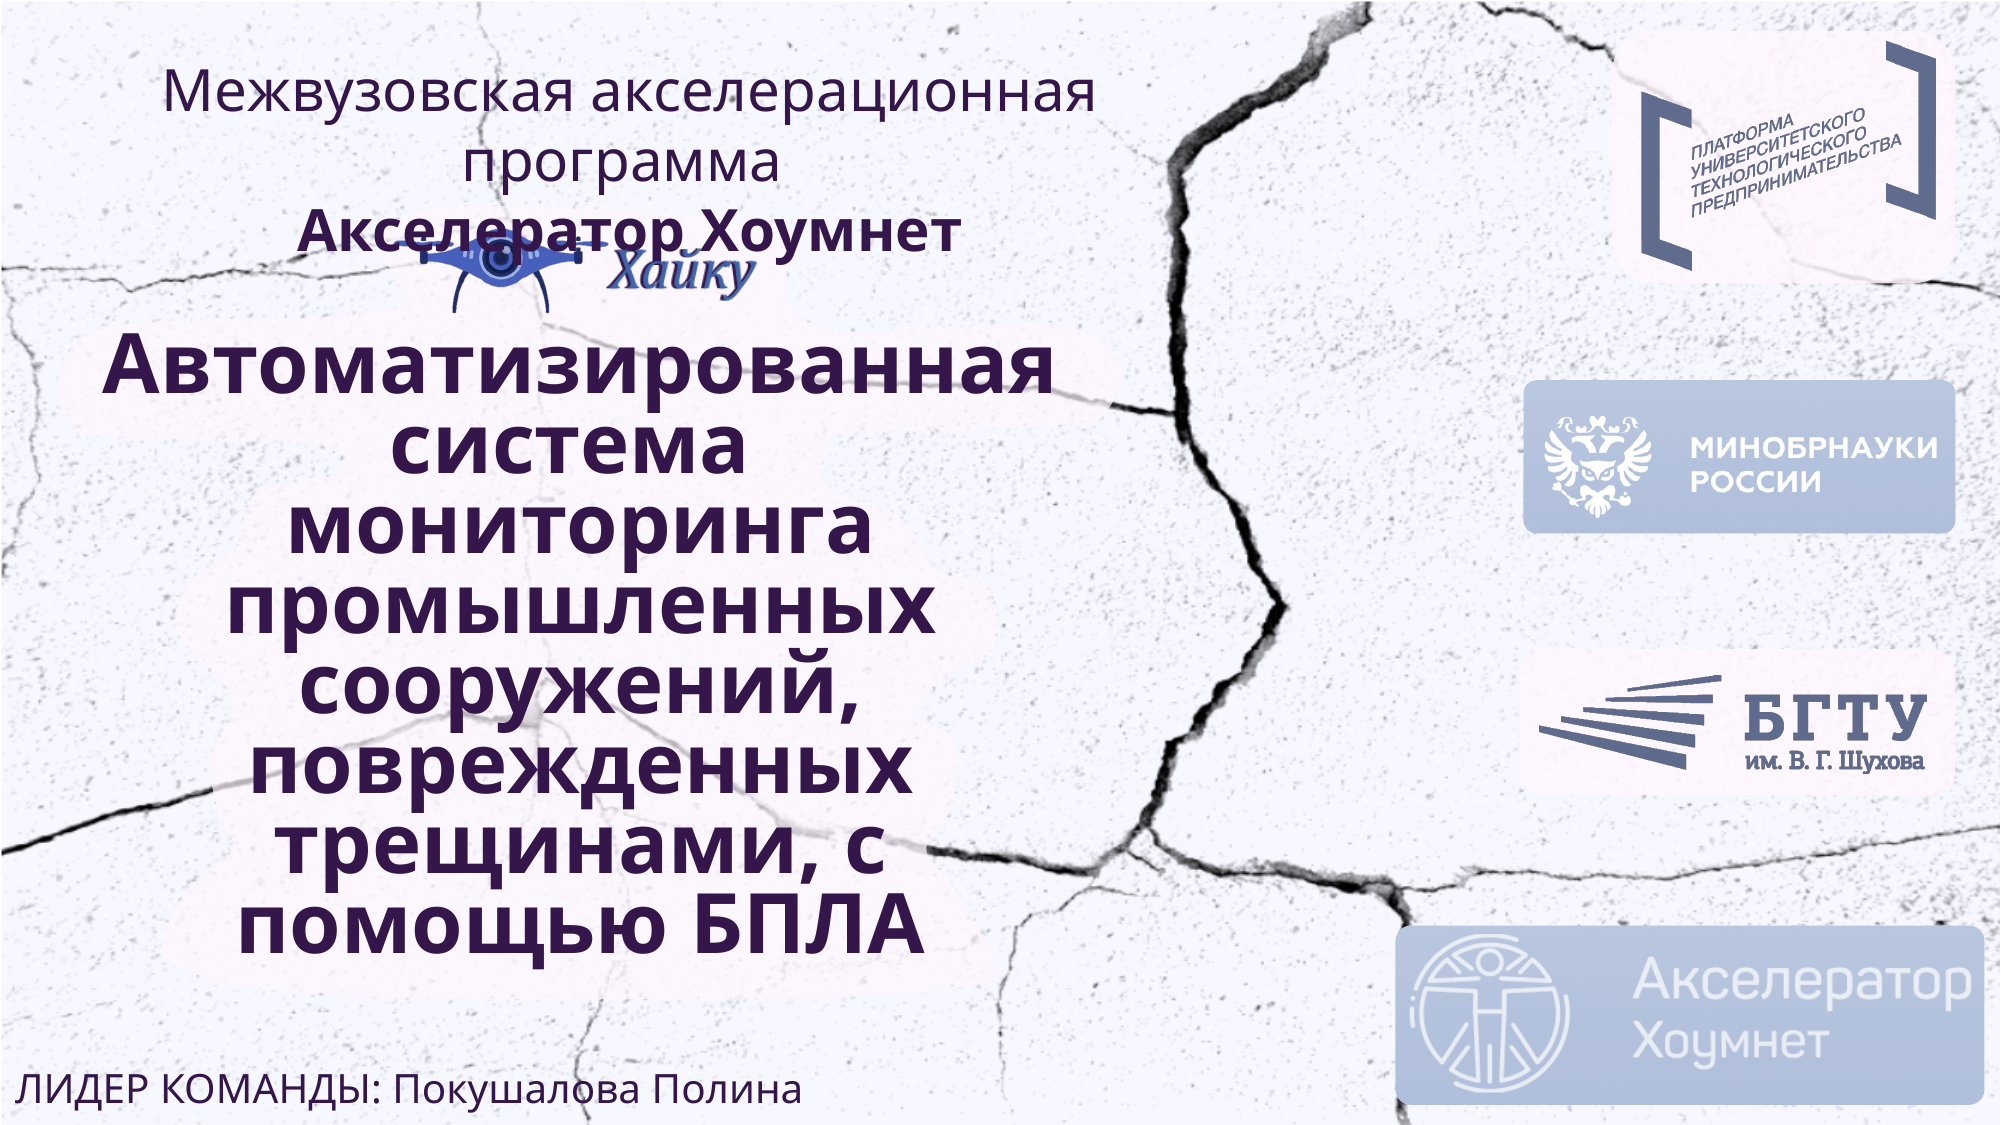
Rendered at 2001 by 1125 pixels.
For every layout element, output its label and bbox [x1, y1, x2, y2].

picture [0, 0, 2000, 1125]
text_box [573, 215, 823, 336]
